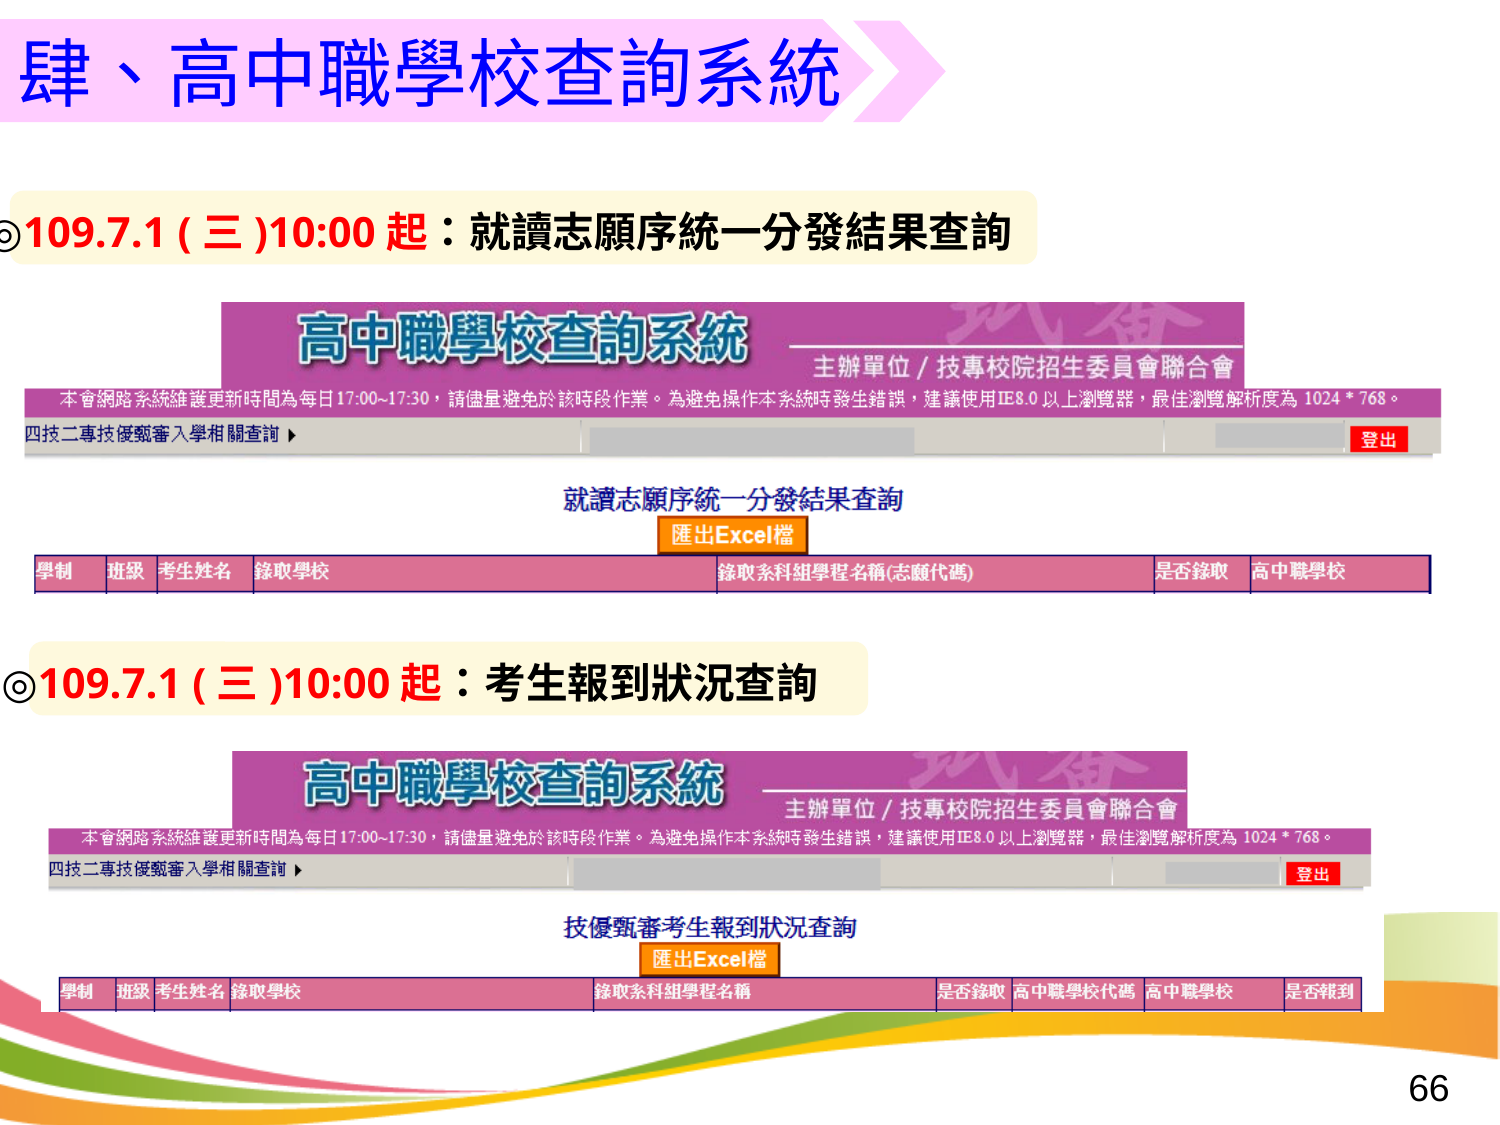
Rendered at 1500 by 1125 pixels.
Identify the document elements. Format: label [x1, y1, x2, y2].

picture [0, 751, 1500, 1125]
picture [11, 302, 1455, 595]
text_box [0, 18, 946, 123]
text_box [30, 643, 867, 716]
text_box [11, 192, 1058, 265]
